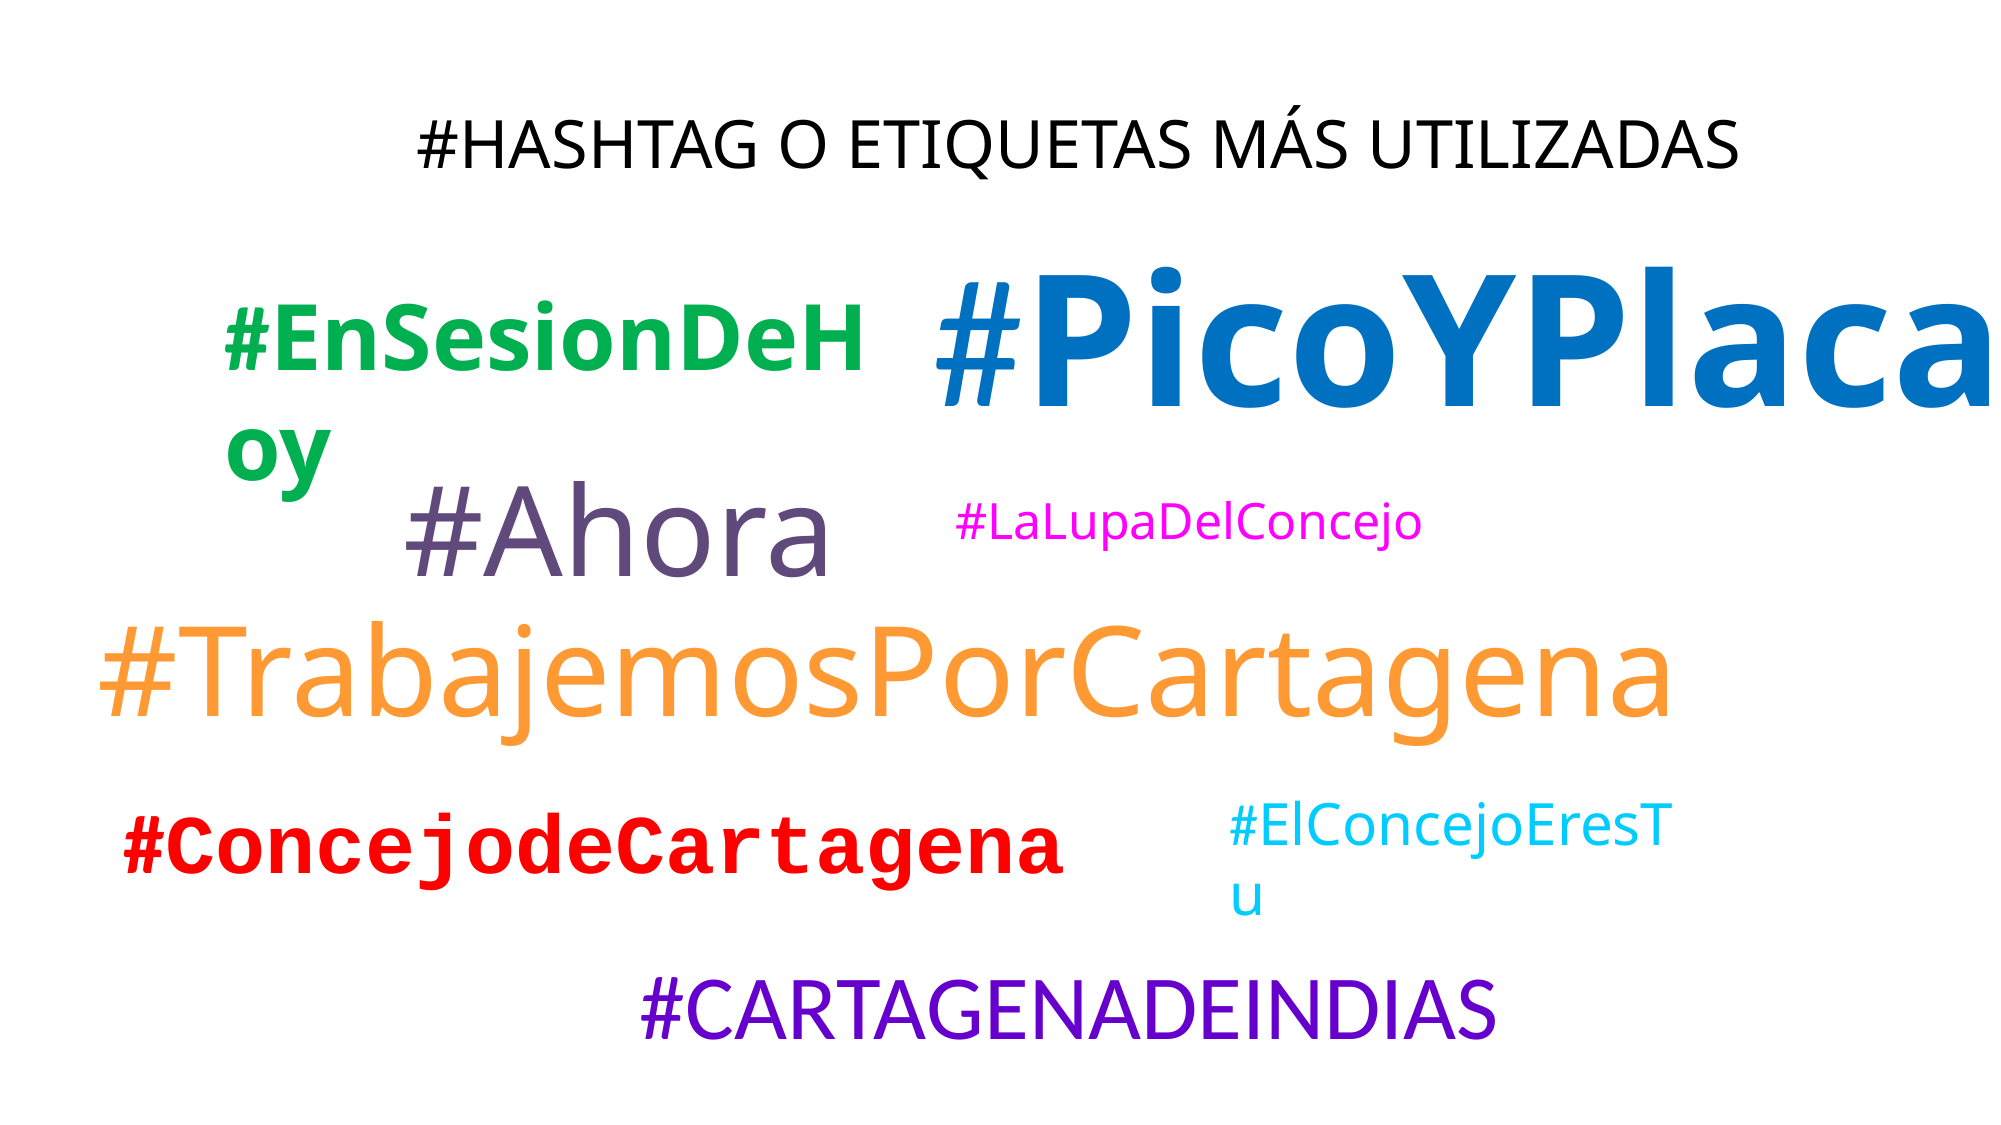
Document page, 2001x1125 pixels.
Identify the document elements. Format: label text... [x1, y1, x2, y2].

text_box #CARTAGENADEINDIAS [541, 940, 1599, 1065]
text_box #Ahora [388, 443, 896, 584]
text_box #EnSesionDeHoy [209, 271, 896, 506]
text_box #PicoYPlaca [917, 215, 2000, 451]
text_box #LaLupaDelConcejo [940, 482, 1639, 558]
text_box #ConcejodeCartagena [108, 783, 1142, 898]
text_box #TrabajemosPorCartagena [83, 584, 1798, 749]
text_box #HASHTAG O ETIQUETAS MÁS UTILIZADAS [401, 94, 1758, 190]
text_box #ElConcejoEresTu [1214, 779, 1700, 980]
